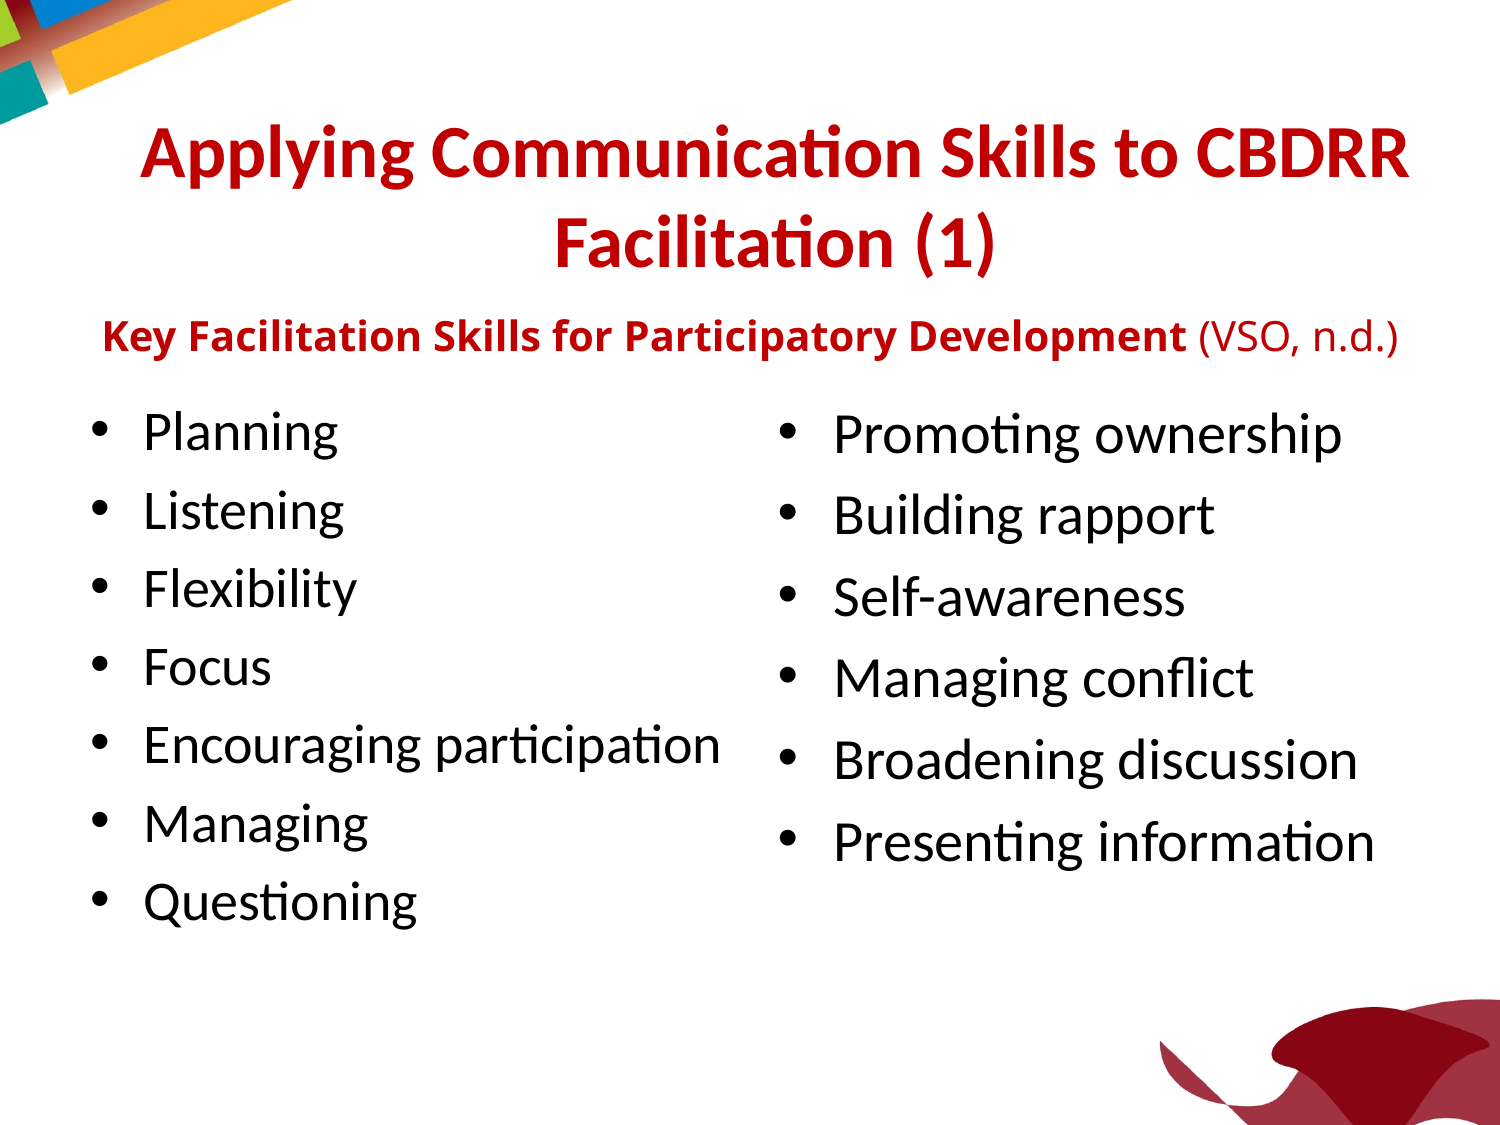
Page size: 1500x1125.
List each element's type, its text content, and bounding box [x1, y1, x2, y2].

picture [1140, 948, 1500, 1125]
list Planning Listening Flexibility Focus Encouraging participation Managing Questioning [75, 387, 738, 1005]
list Promoting ownership Building rapport Self-awareness Managing conflict Broadening discussion Presenting information [762, 387, 1425, 1005]
title Applying Communication Skills to CBDRR Facilitation (1) [52, 84, 1500, 302]
text_box Key Facilitation Skills for Participatory Development (VSO, n.d.) [86, 301, 1450, 367]
picture [0, 0, 301, 145]
